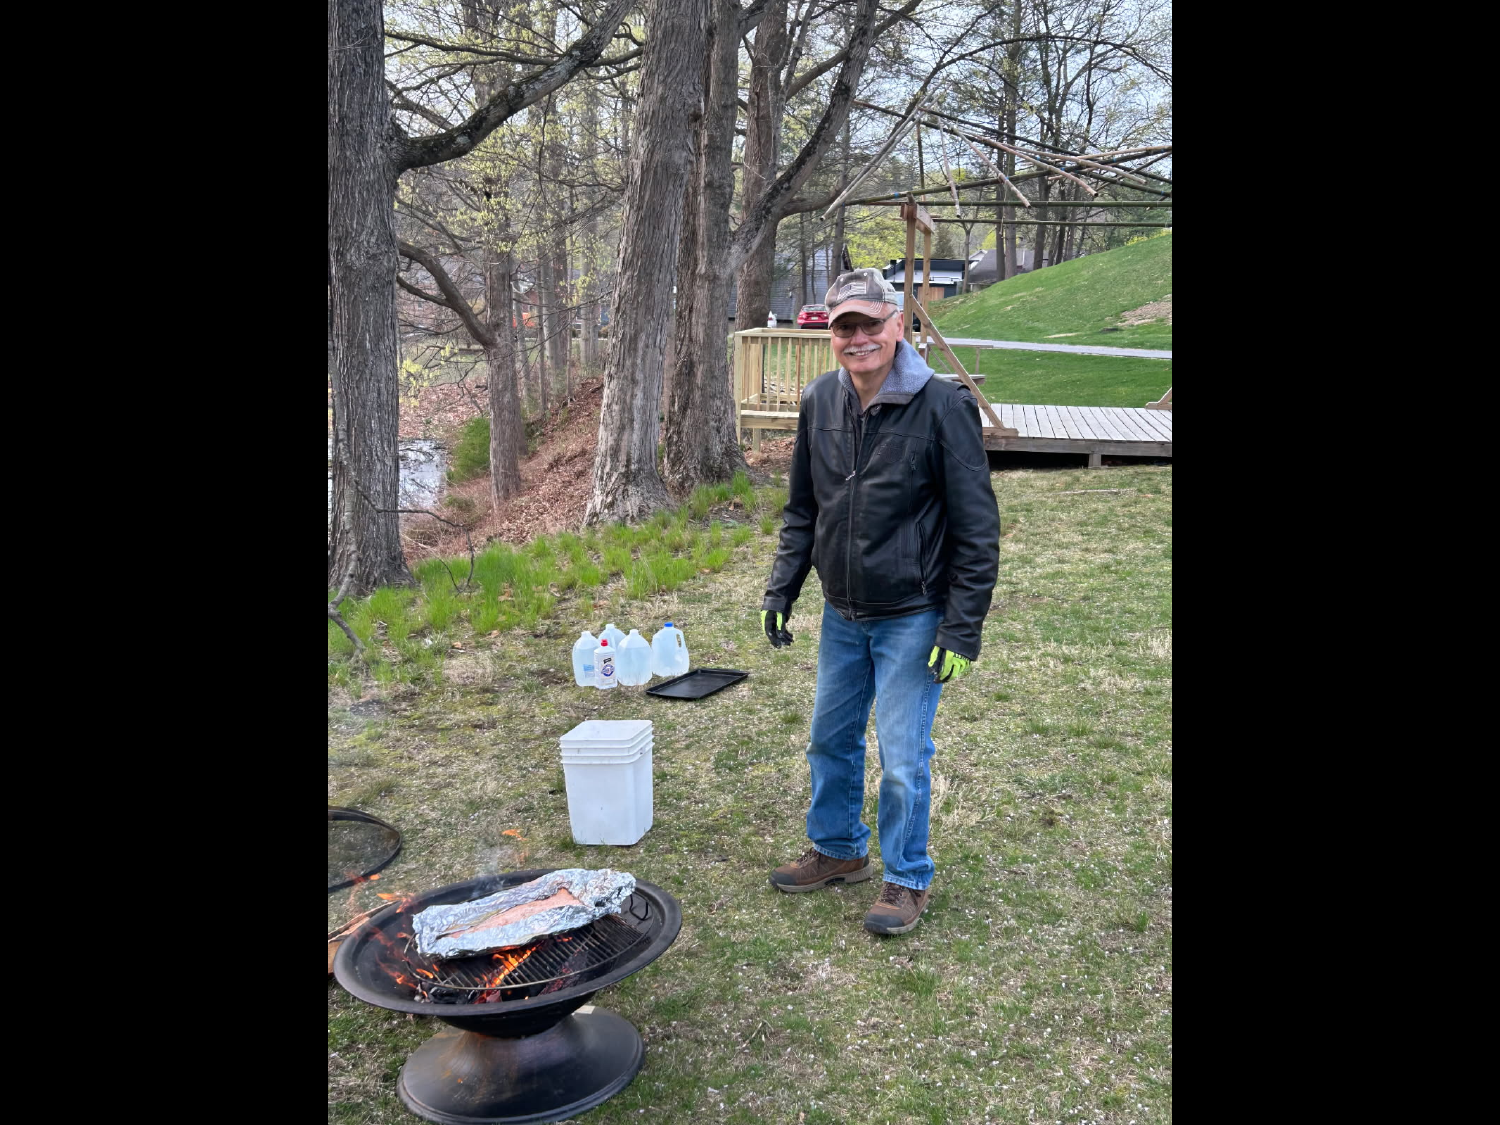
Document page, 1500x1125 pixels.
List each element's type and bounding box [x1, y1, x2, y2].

picture [327, 0, 1173, 1125]
